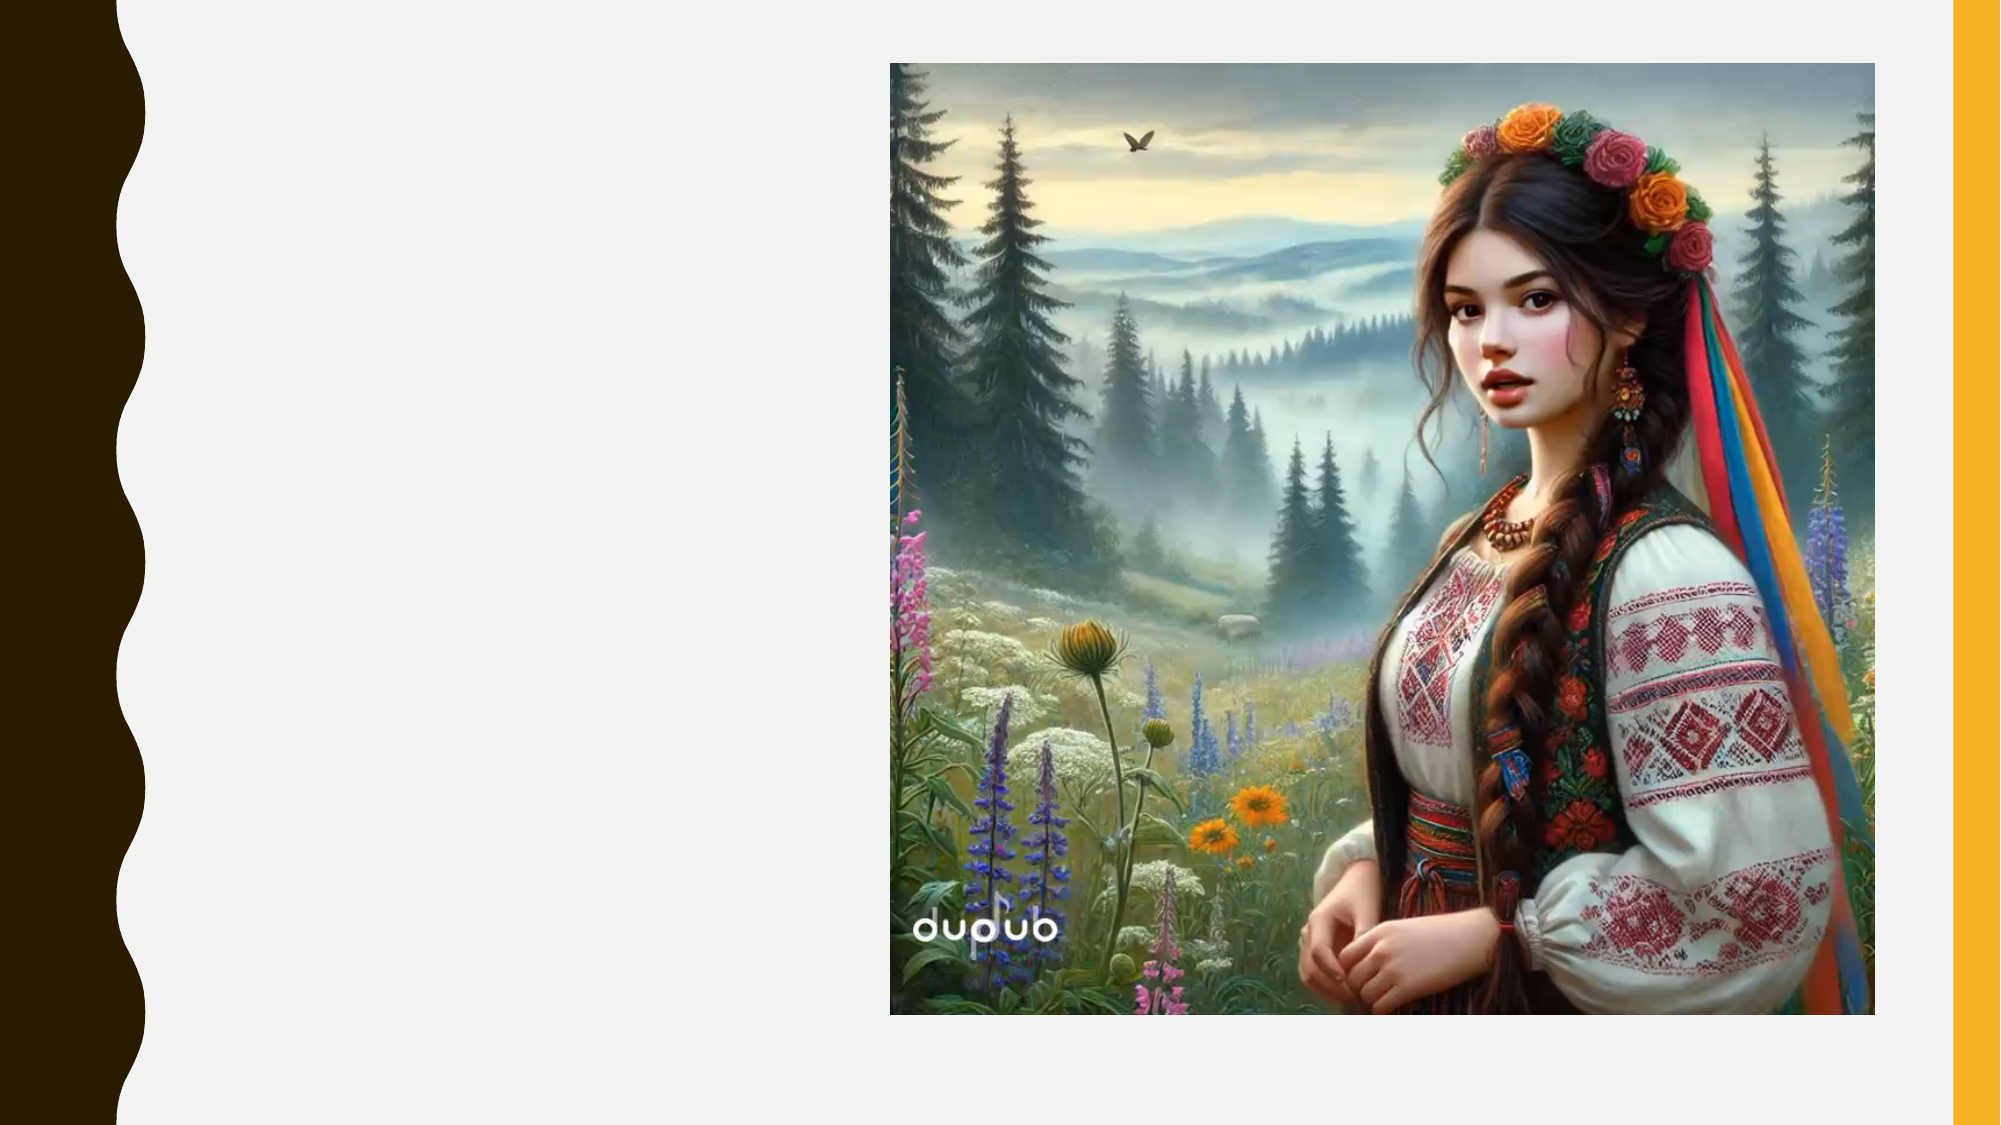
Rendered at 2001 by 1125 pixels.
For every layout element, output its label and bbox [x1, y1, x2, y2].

list [889, 62, 1875, 1016]
